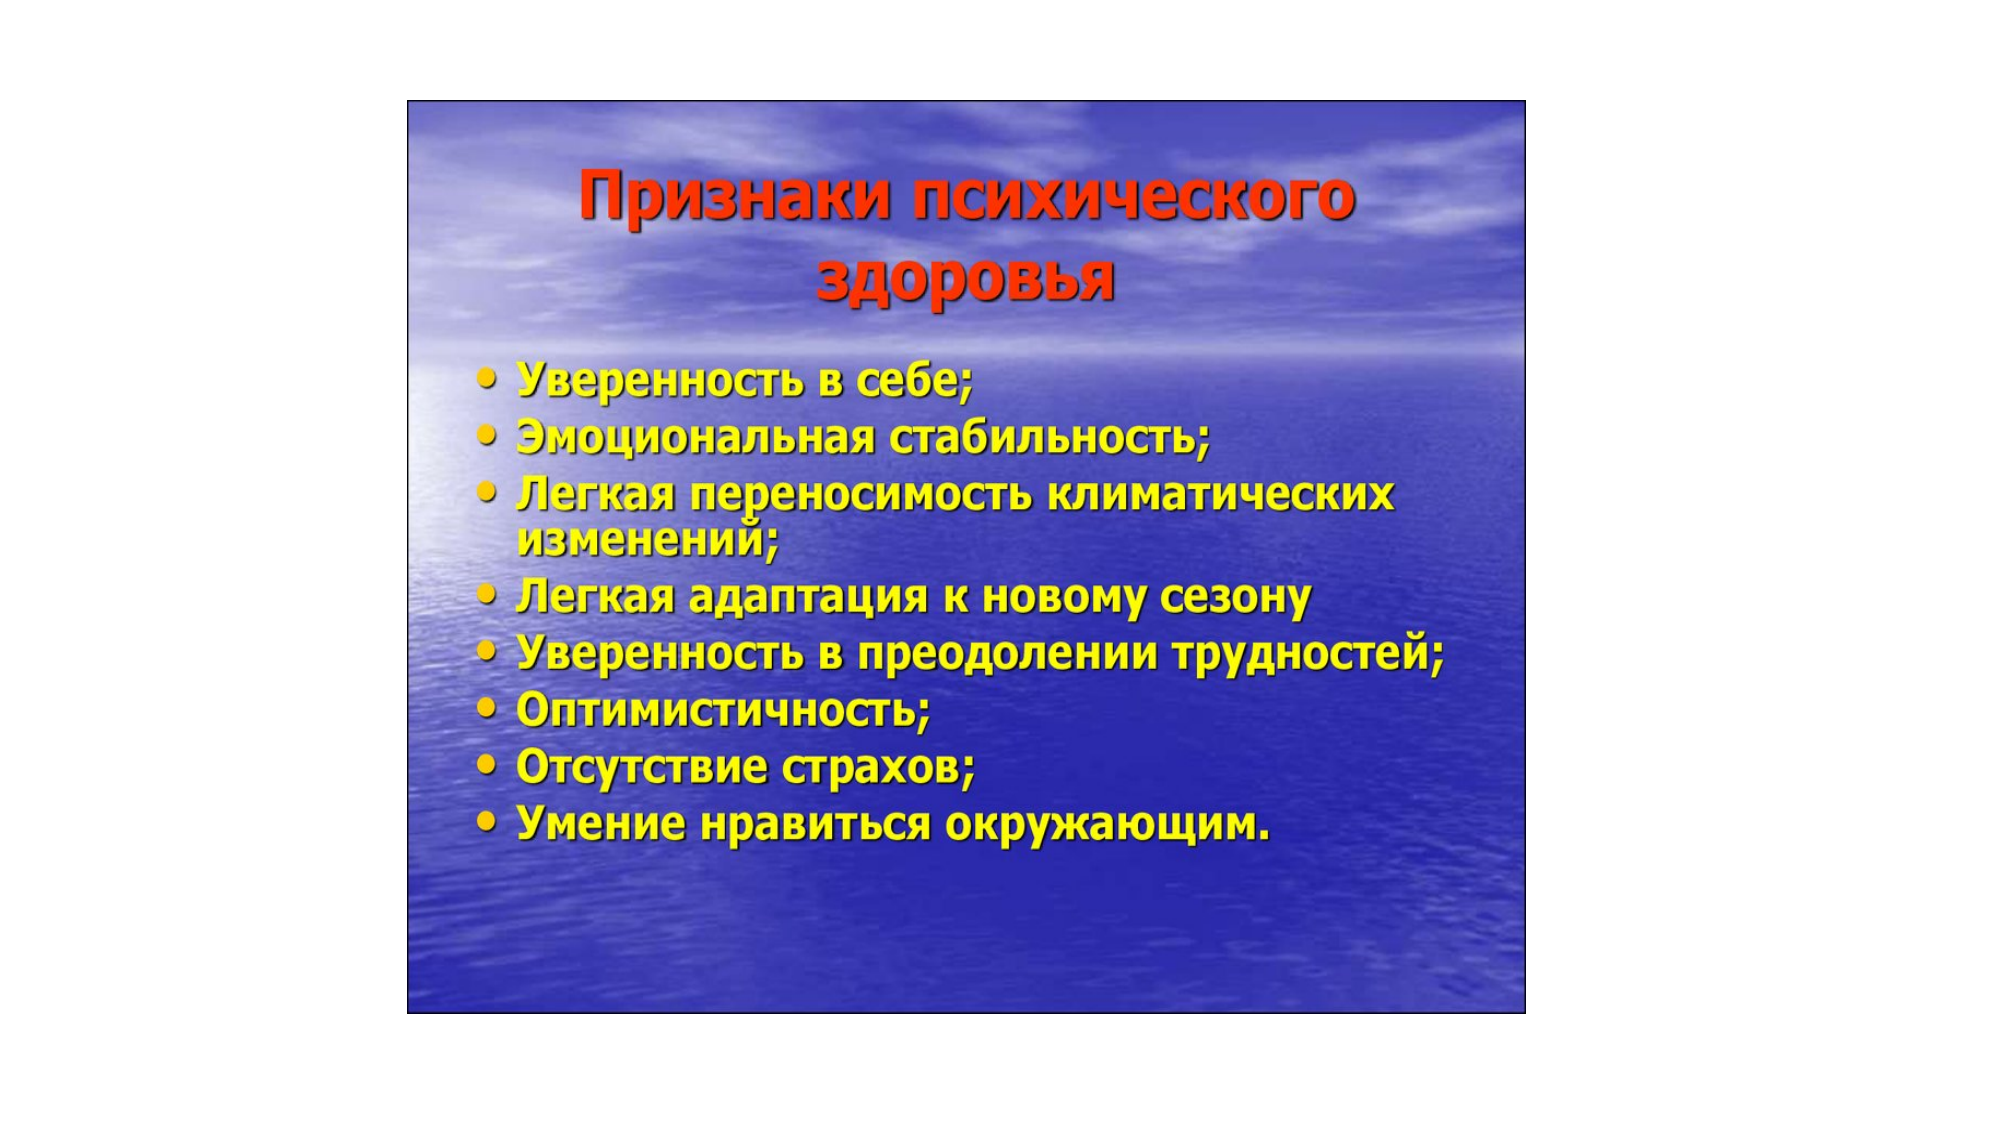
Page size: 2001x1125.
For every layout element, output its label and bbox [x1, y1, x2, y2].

list [407, 100, 1526, 1014]
